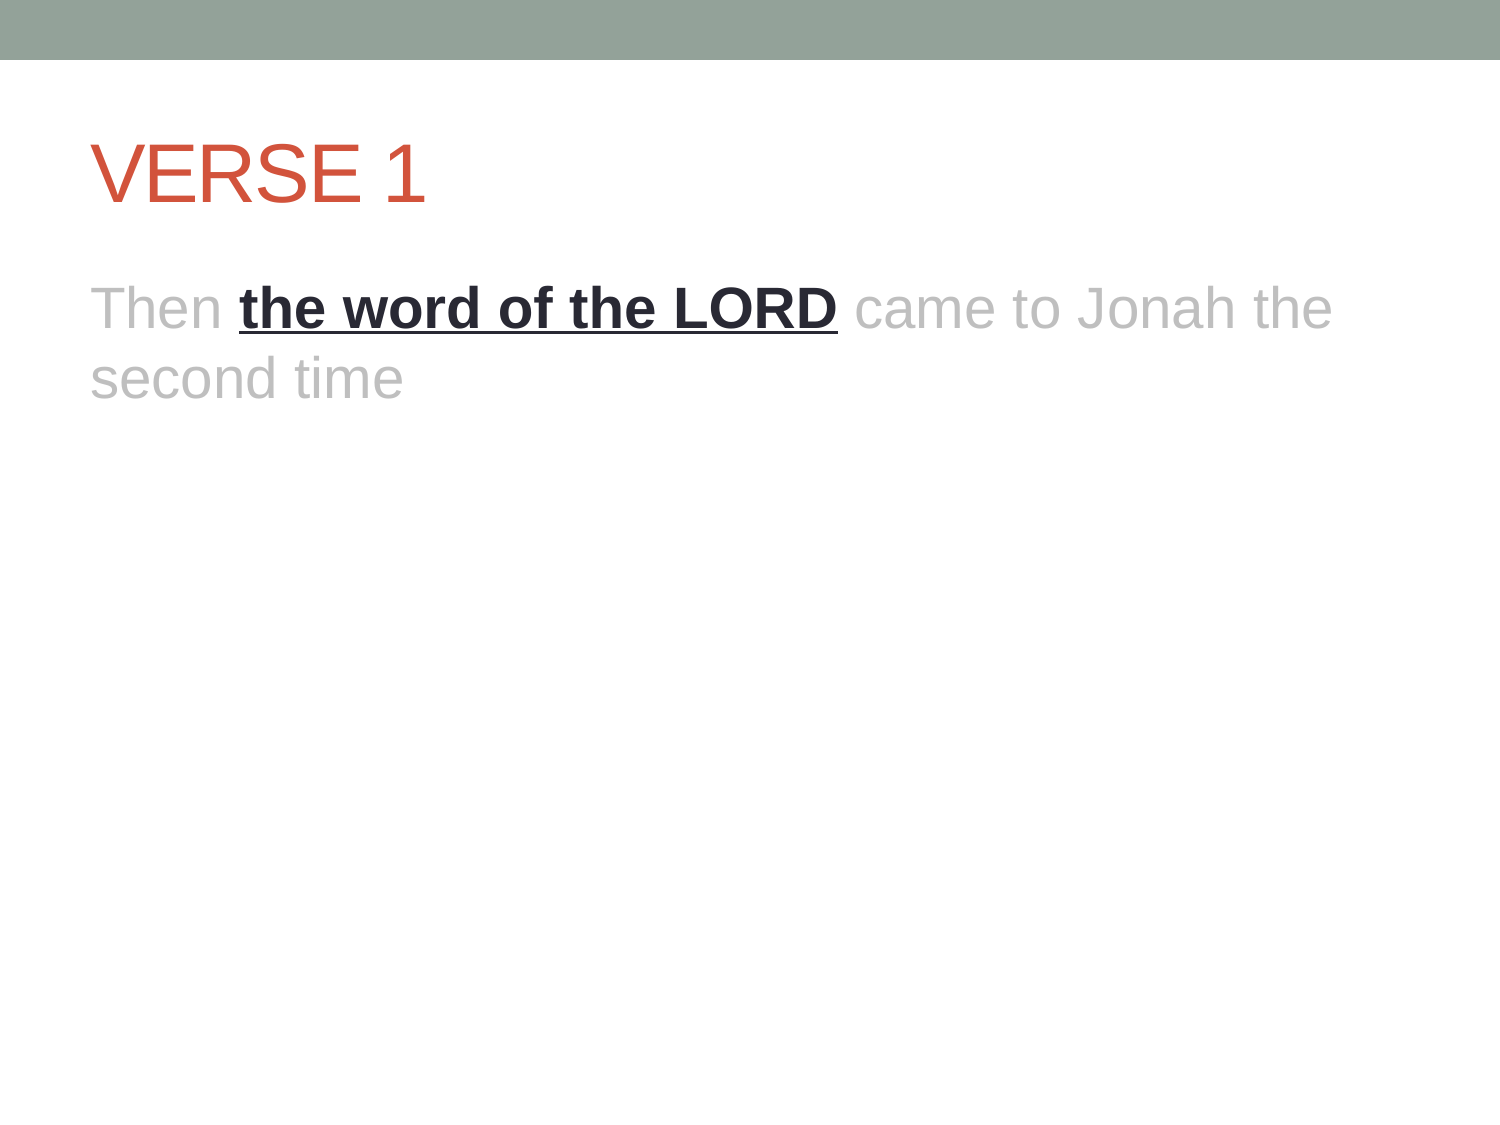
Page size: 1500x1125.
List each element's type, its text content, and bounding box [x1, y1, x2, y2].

title VERSE 1 [75, 87, 1425, 250]
list Then the word of the Lord came to Jonah the second time [75, 262, 1425, 1063]
